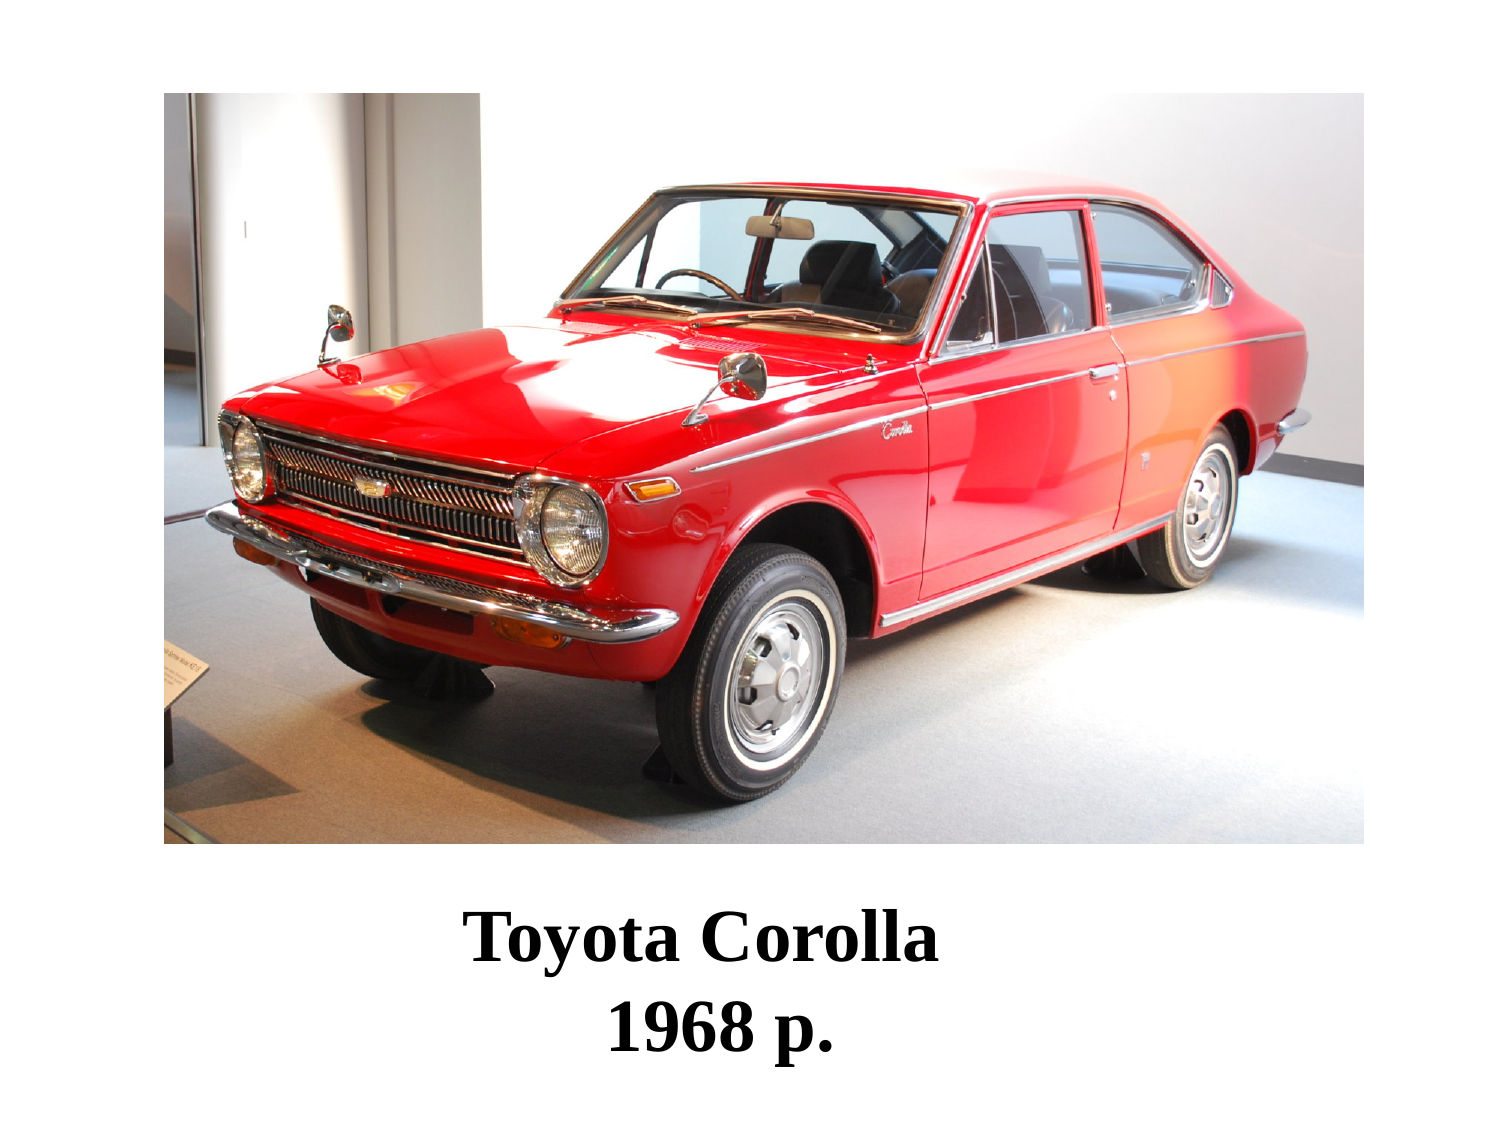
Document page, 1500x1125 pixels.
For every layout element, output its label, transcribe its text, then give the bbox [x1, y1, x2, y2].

picture [163, 93, 1365, 844]
text_box Toyota Corolla 1968 р. [447, 878, 993, 1074]
